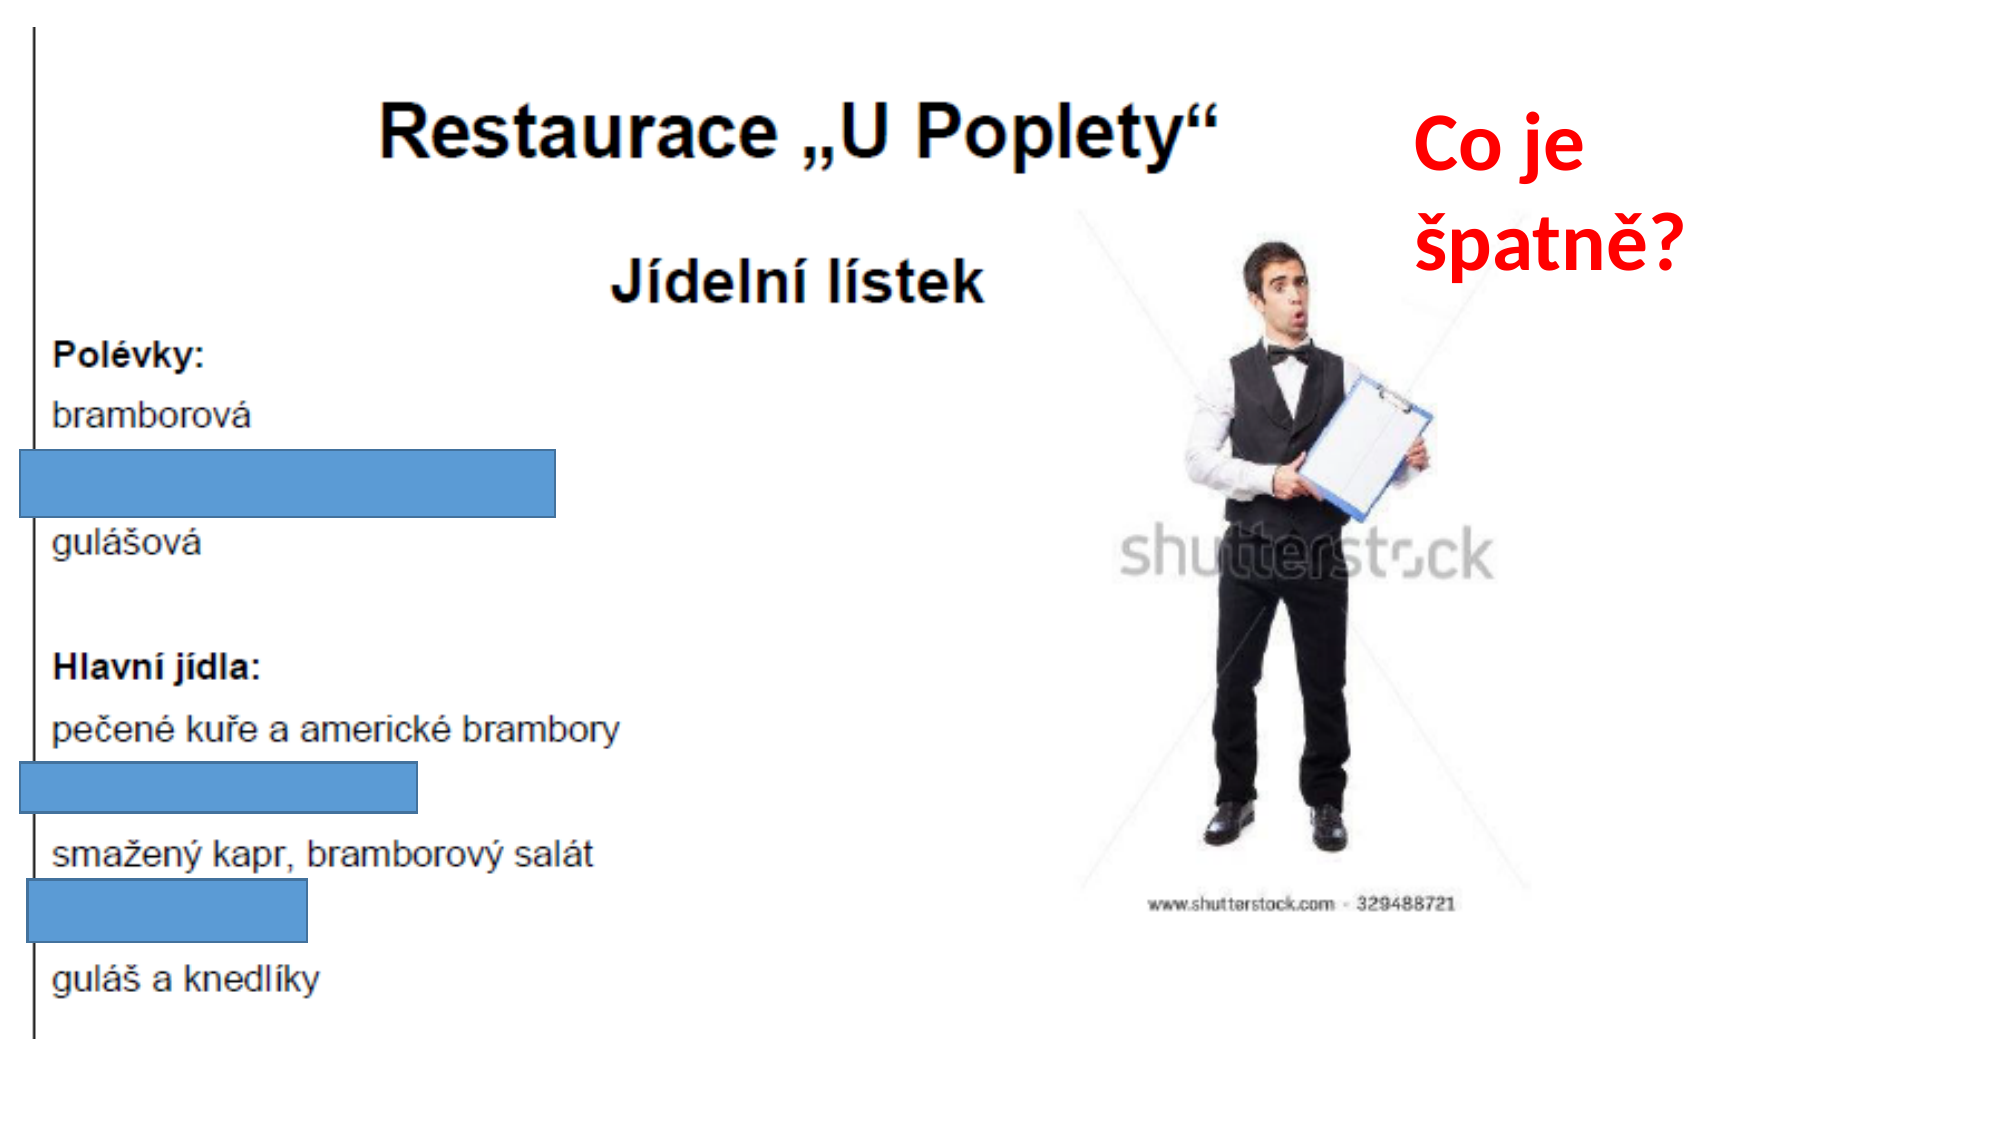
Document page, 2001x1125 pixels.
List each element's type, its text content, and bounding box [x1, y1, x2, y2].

text_box [19, 449, 27, 518]
text_box [19, 761, 27, 814]
text_box Co je špatně? [1534, 79, 1825, 295]
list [27, 27, 1534, 1039]
